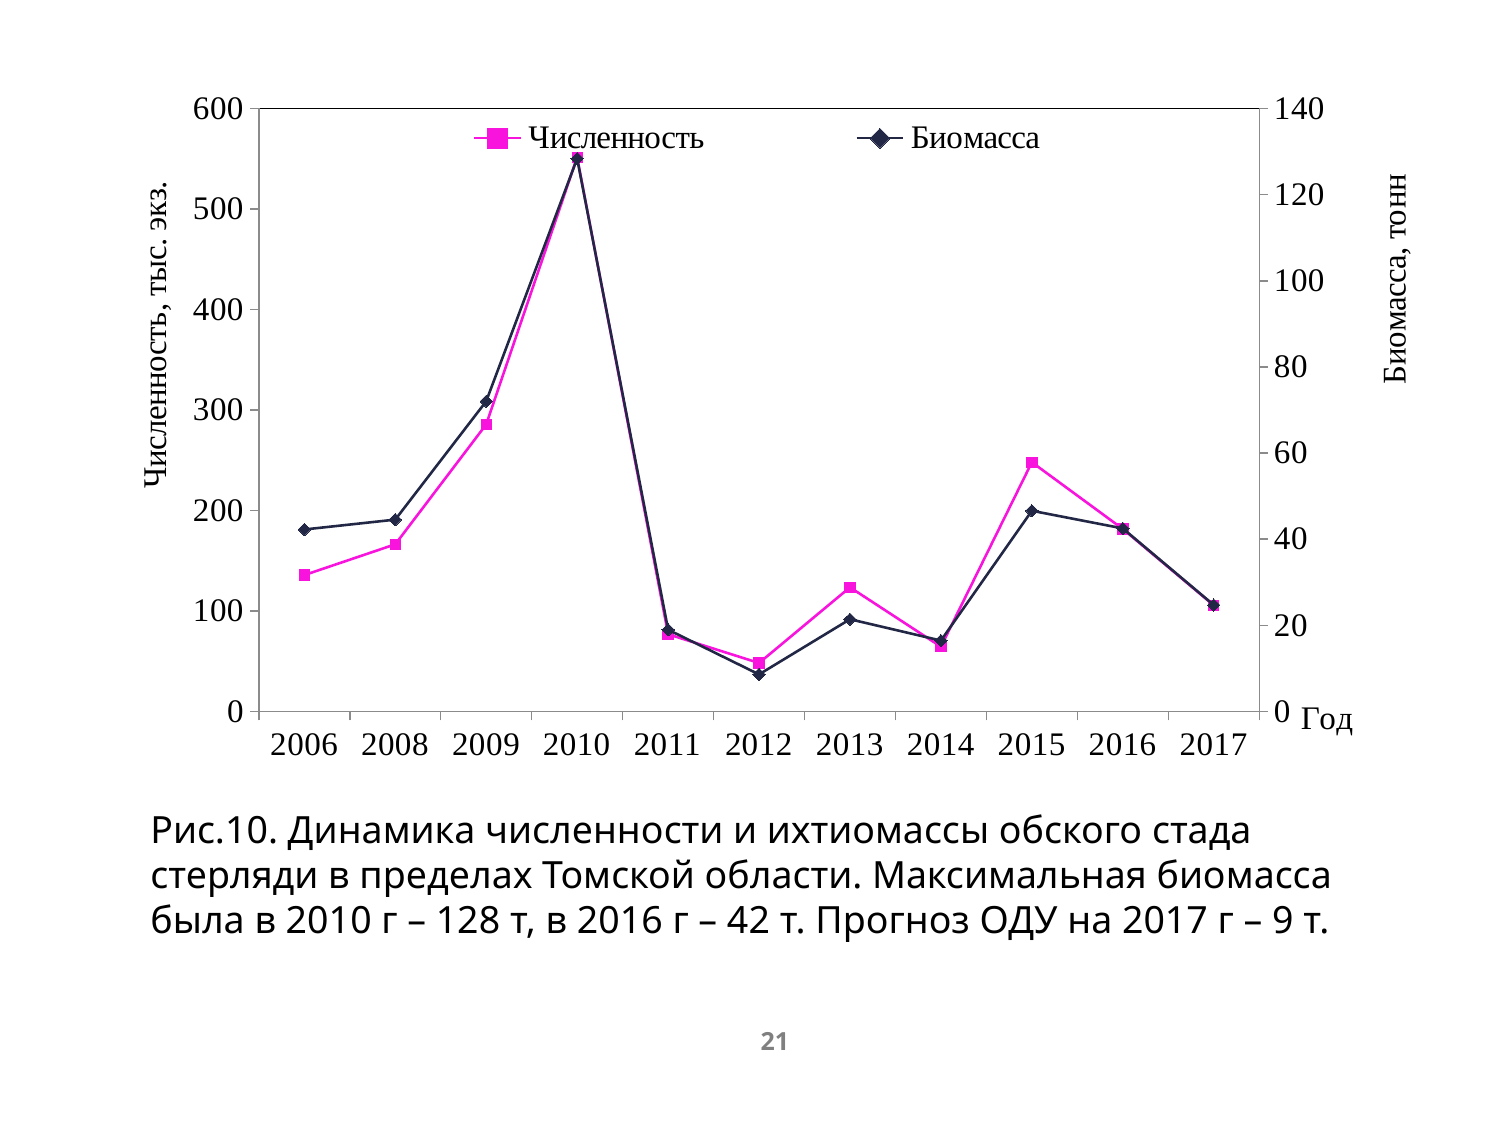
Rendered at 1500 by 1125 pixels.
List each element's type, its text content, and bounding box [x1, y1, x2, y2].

slide_number 21 [624, 1012, 925, 1073]
chart [123, 89, 1424, 764]
text_box Рис.10. Динамика численности и ихтиомассы обского стада стерляди в пределах Томской области. Максимальная биомасса была в 2010 г – 128 т, в 2016 г – 42 т. Прогноз ОДУ на 2017 г – 9 т. [135, 798, 1400, 949]
